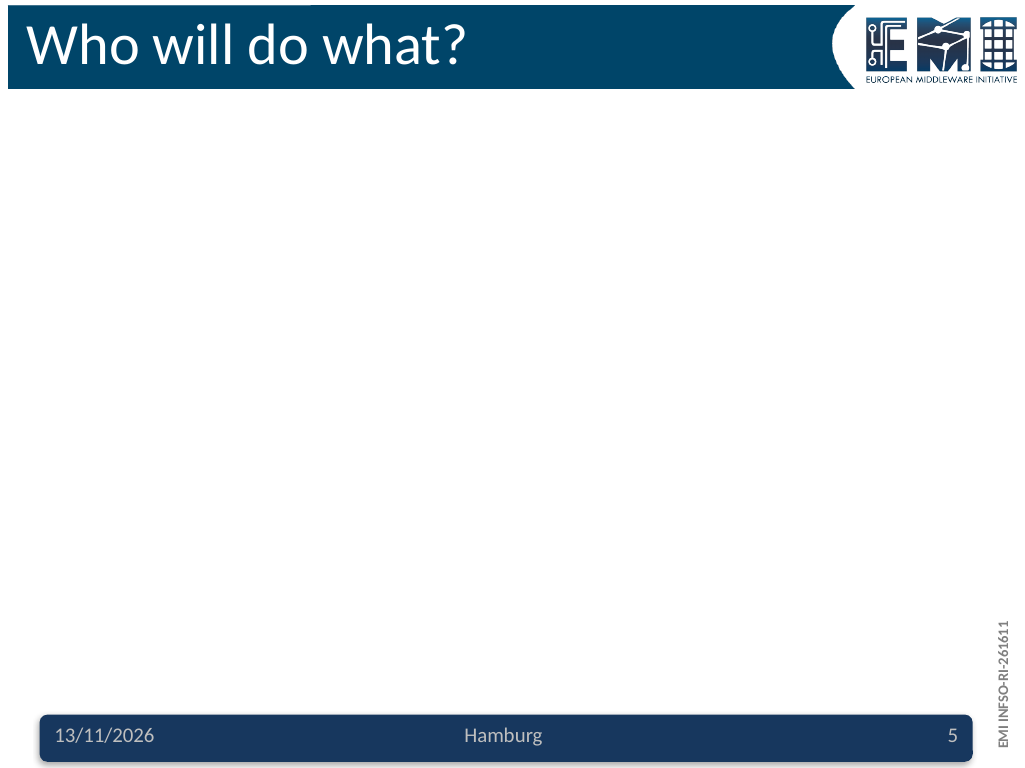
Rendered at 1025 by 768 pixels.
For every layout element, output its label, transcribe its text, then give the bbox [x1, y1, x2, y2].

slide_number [39, 714, 279, 753]
title Who will do what? [11, 5, 855, 77]
footer Hamburg [341, 714, 666, 753]
picture [846, 77, 855, 87]
slide_number 5 [733, 714, 973, 753]
picture [866, 17, 1017, 83]
